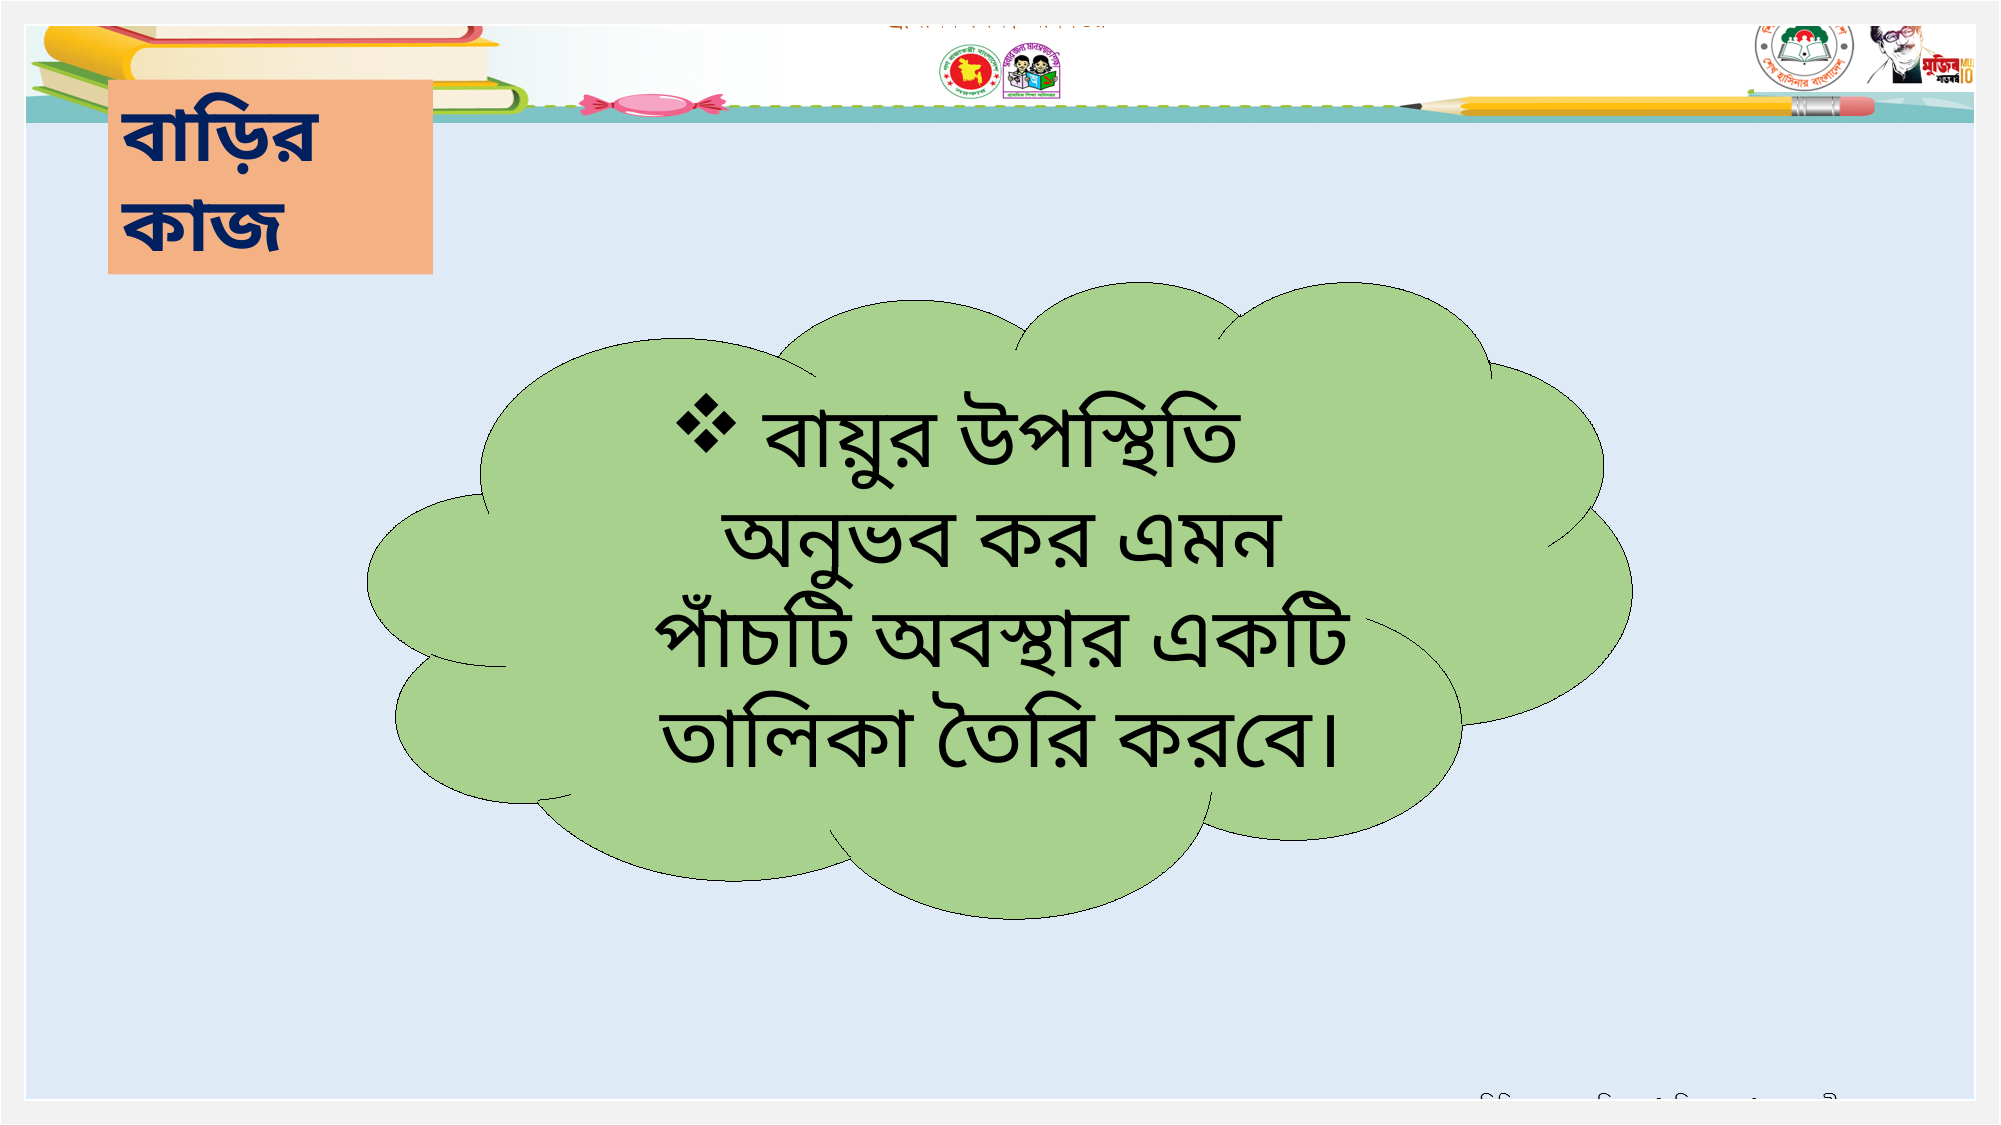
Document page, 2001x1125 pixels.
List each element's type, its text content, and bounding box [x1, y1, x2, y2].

text_box বাড়ির কাজ [108, 79, 433, 275]
text_box [0, 0, 2000, 1125]
text_box বায়ুর উপস্থিতি অনুভব কর এমন পাঁচটি অবস্থার একটি তালিকা তৈরি করবে। [367, 282, 1633, 920]
picture [26, 26, 1974, 1099]
